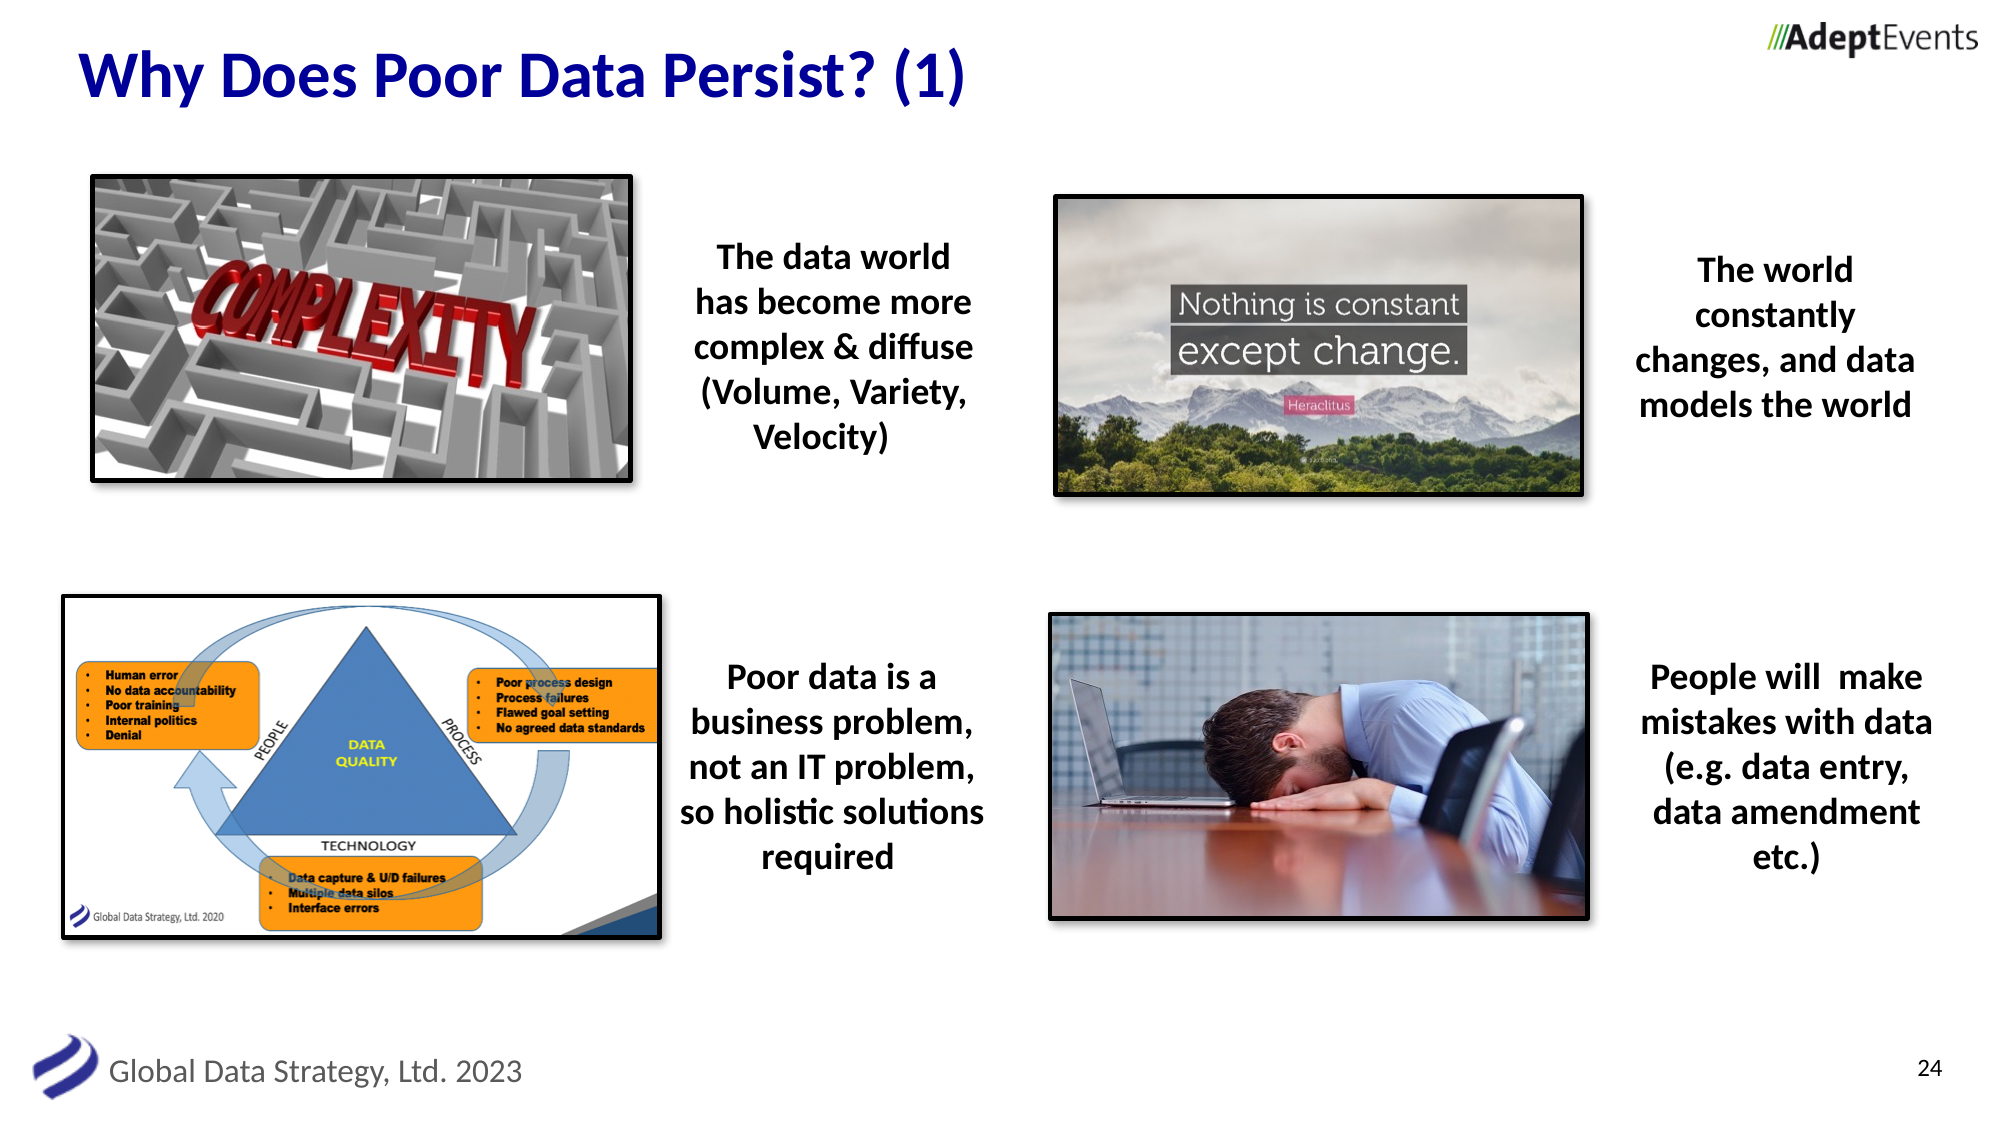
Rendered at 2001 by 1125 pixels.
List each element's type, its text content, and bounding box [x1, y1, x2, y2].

text_box The world constantly changes, and data models the world [1617, 237, 1934, 433]
picture [1057, 198, 1580, 493]
picture [94, 178, 629, 479]
picture [1052, 615, 1586, 917]
text_box The data world has become more complex & diffuse (Volume, Variety, Velocity) [676, 224, 992, 464]
title Why Does Poor Data Persist? (1) [63, 24, 1789, 127]
picture [65, 598, 658, 936]
text_box People will make mistakes with data (e.g. data entry, data amendment etc.) [1617, 644, 1957, 885]
picture [31, 1031, 100, 1103]
text_box 24 [1862, 1043, 1958, 1104]
text_box Poor data is a business problem, not an IT problem, so holistic solutions required [669, 644, 1000, 885]
picture [1767, 22, 1978, 59]
